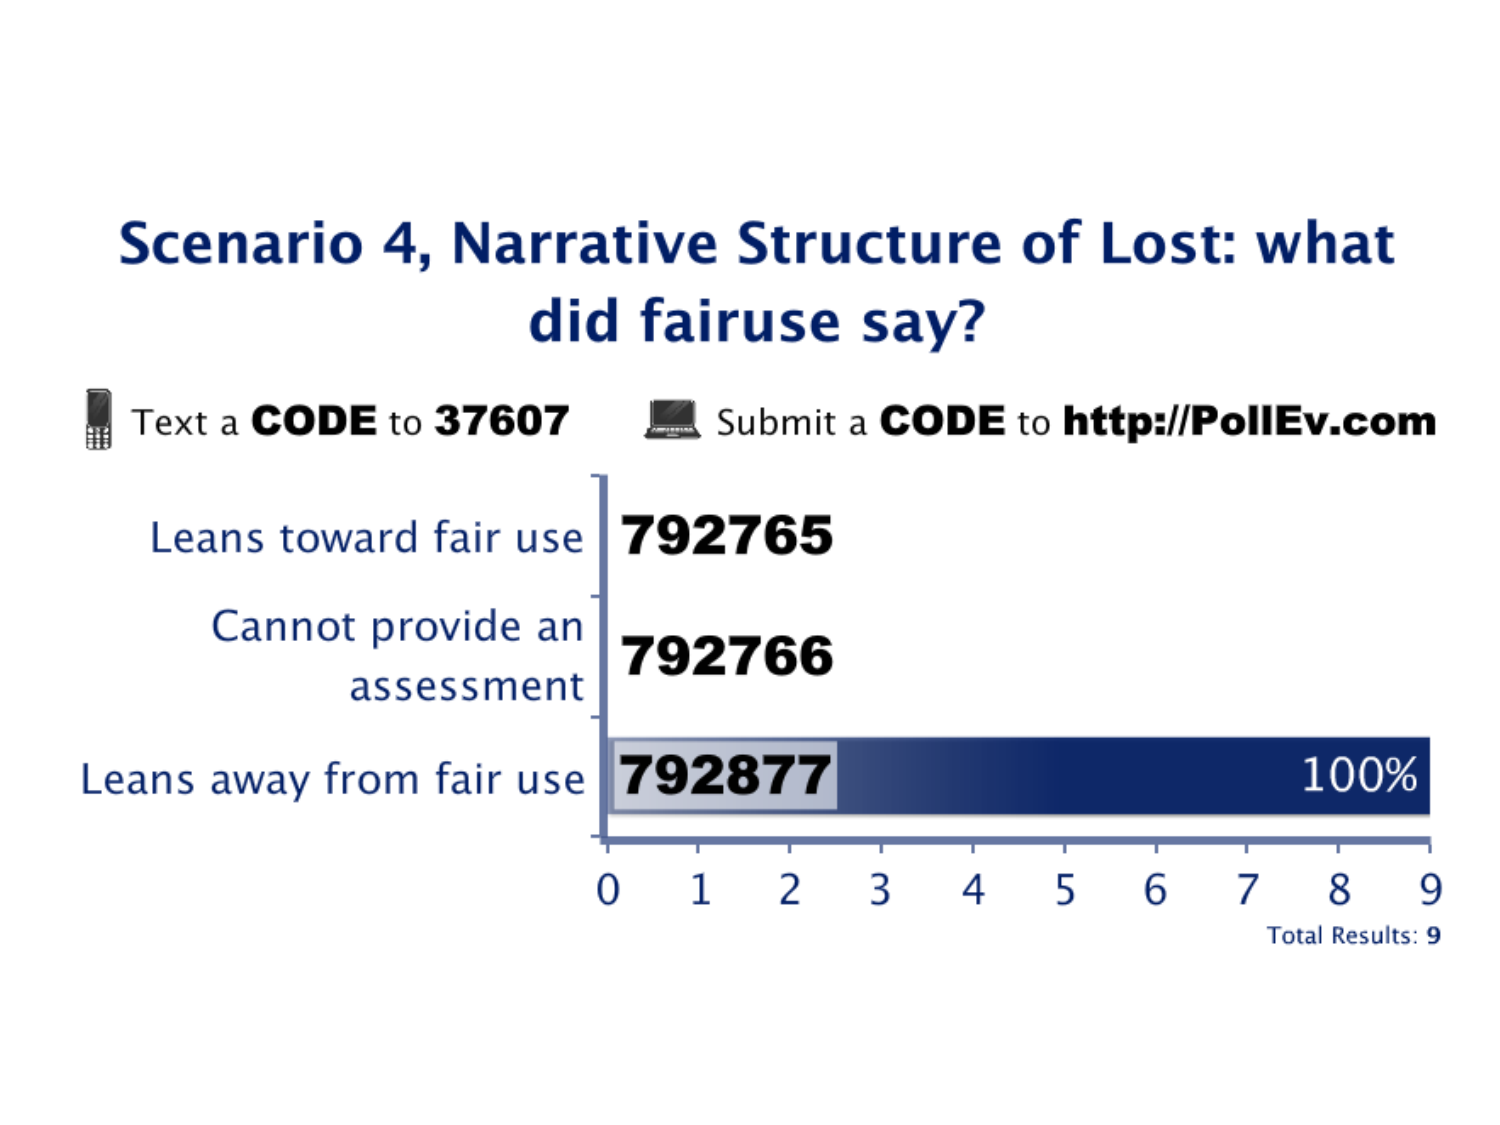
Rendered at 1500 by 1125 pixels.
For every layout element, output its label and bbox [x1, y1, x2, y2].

picture [0, 168, 1500, 954]
